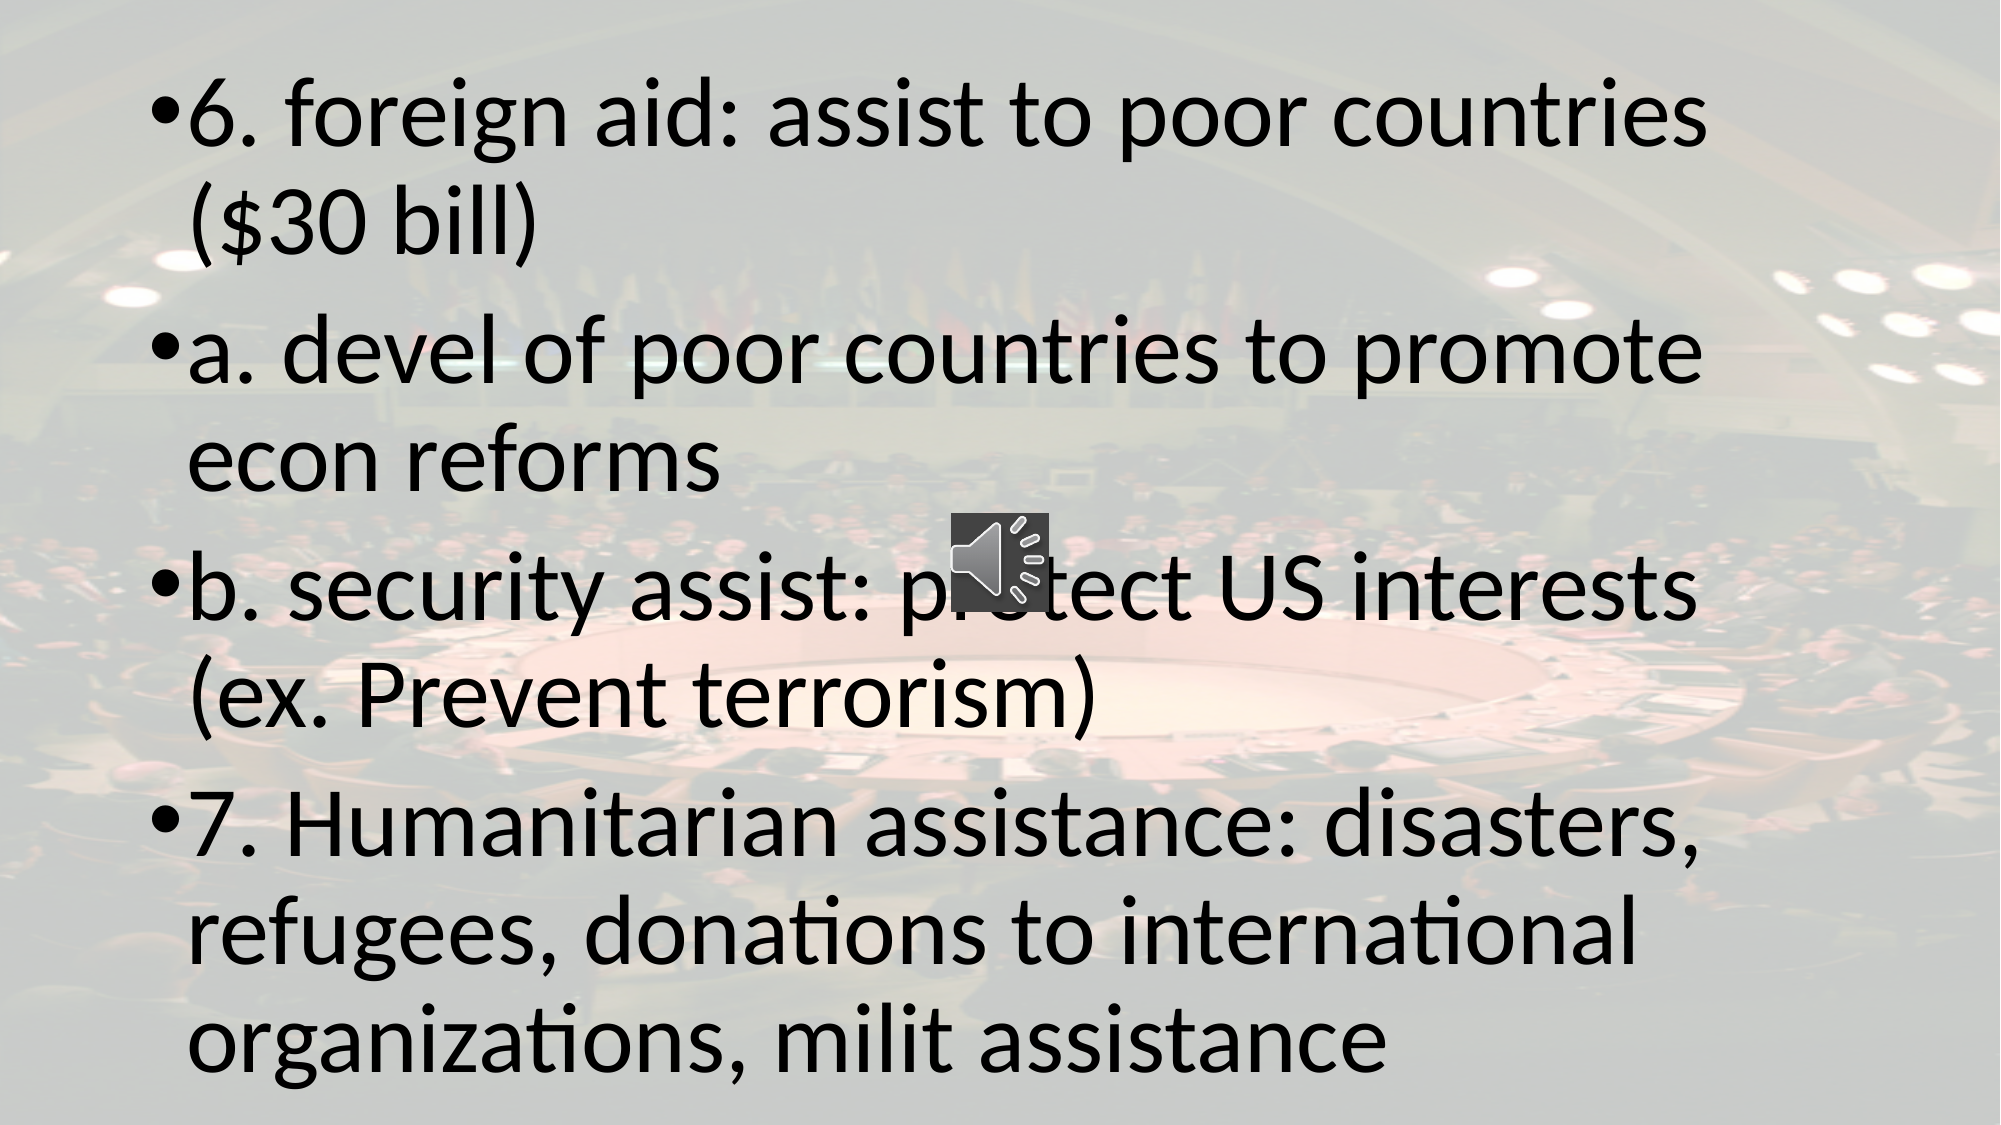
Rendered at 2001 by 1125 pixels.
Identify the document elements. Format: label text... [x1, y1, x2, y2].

picture [949, 512, 1050, 613]
list 6. foreign aid: assist to poor countries ($30 bill) a. devel of poor countries to promote econ reforms b. security assist: protect US interests (ex. Prevent terrorism) 7. Humanitarian assistance: disasters, refugees, donations to international organizations, milit assistance [133, 53, 1859, 1125]
